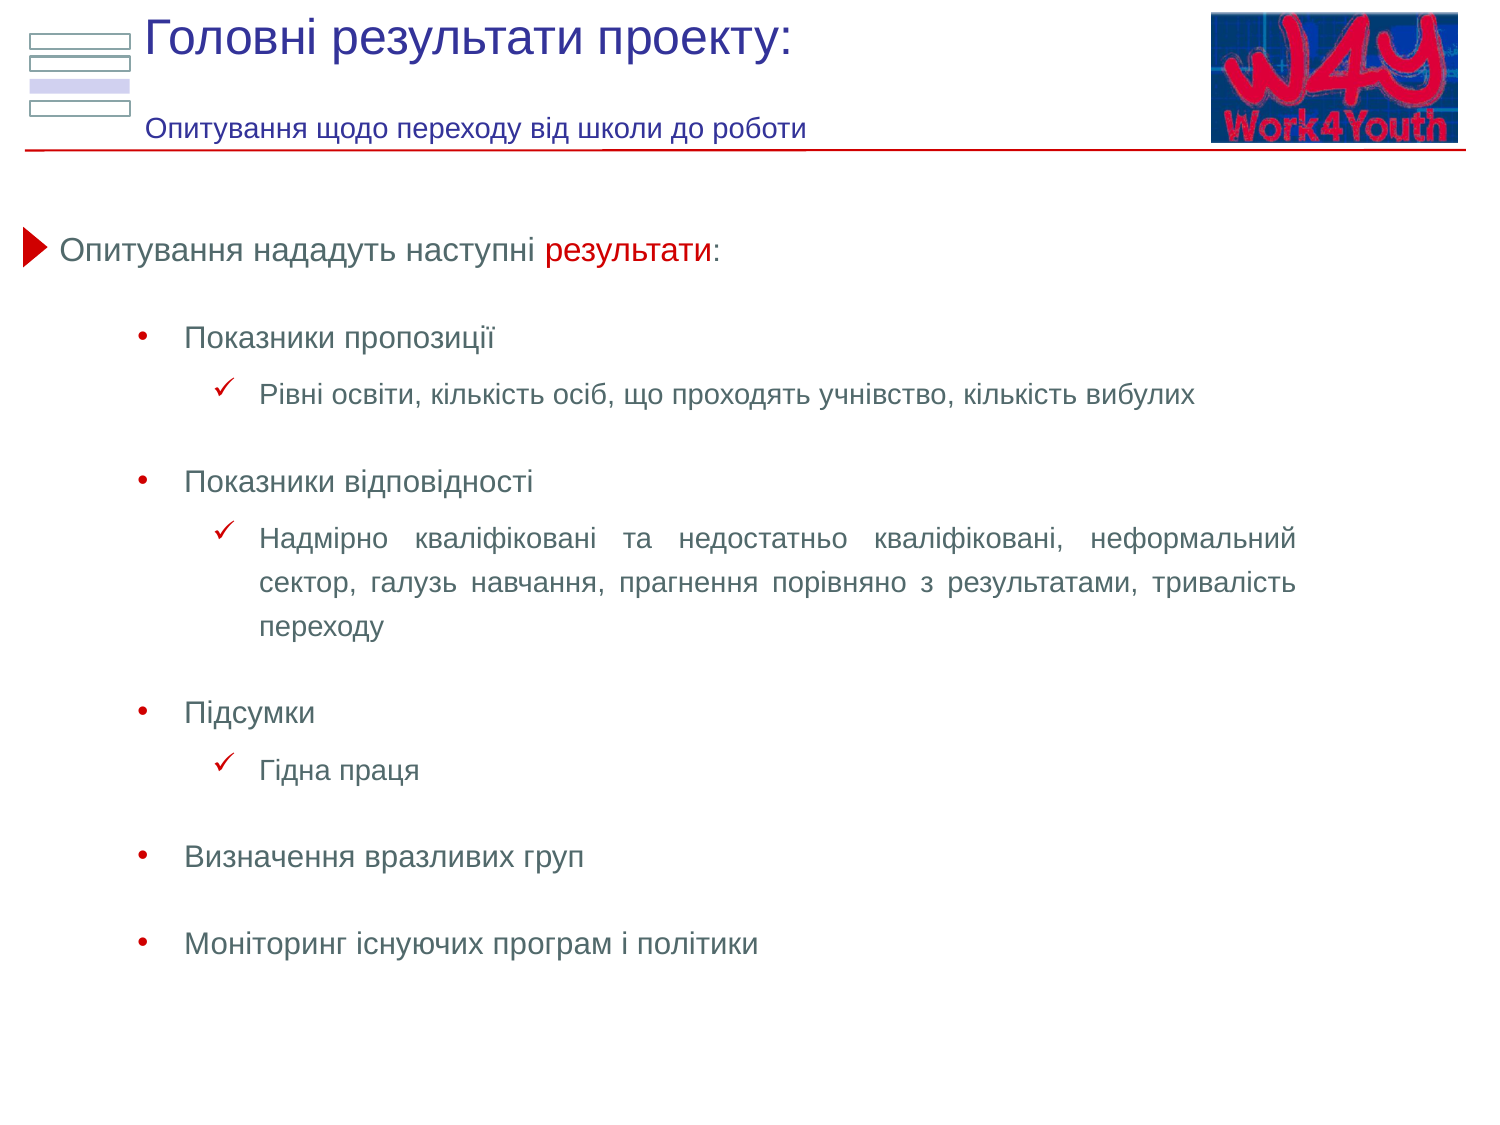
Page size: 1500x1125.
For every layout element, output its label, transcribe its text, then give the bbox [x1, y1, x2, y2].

text_box [28, 32, 132, 51]
text_box [28, 99, 132, 118]
text_box Показники пропозиції Рівні освіти, кількість осіб, що проходять учнівство, кількість вибулих Показники відповідності Надмірно кваліфіковані та недостатньо кваліфіковані, неформальний сектор, галузь навчання, прагнення порівняно з результатами, тривалість переходу Підсумки Гідна праця Визначення вразливих груп Моніторинг існуючих програм і політики [122, 303, 1313, 1013]
text_box Головні результати проекту: [130, 0, 1418, 73]
text_box Опитування щодо переходу від школи до роботи [130, 101, 1206, 148]
text_box Опитування нададуть наступні результати: [44, 216, 1454, 276]
text_box [28, 54, 132, 73]
text_box [21, 224, 50, 270]
text_box [28, 77, 132, 96]
picture [1210, 12, 1458, 143]
